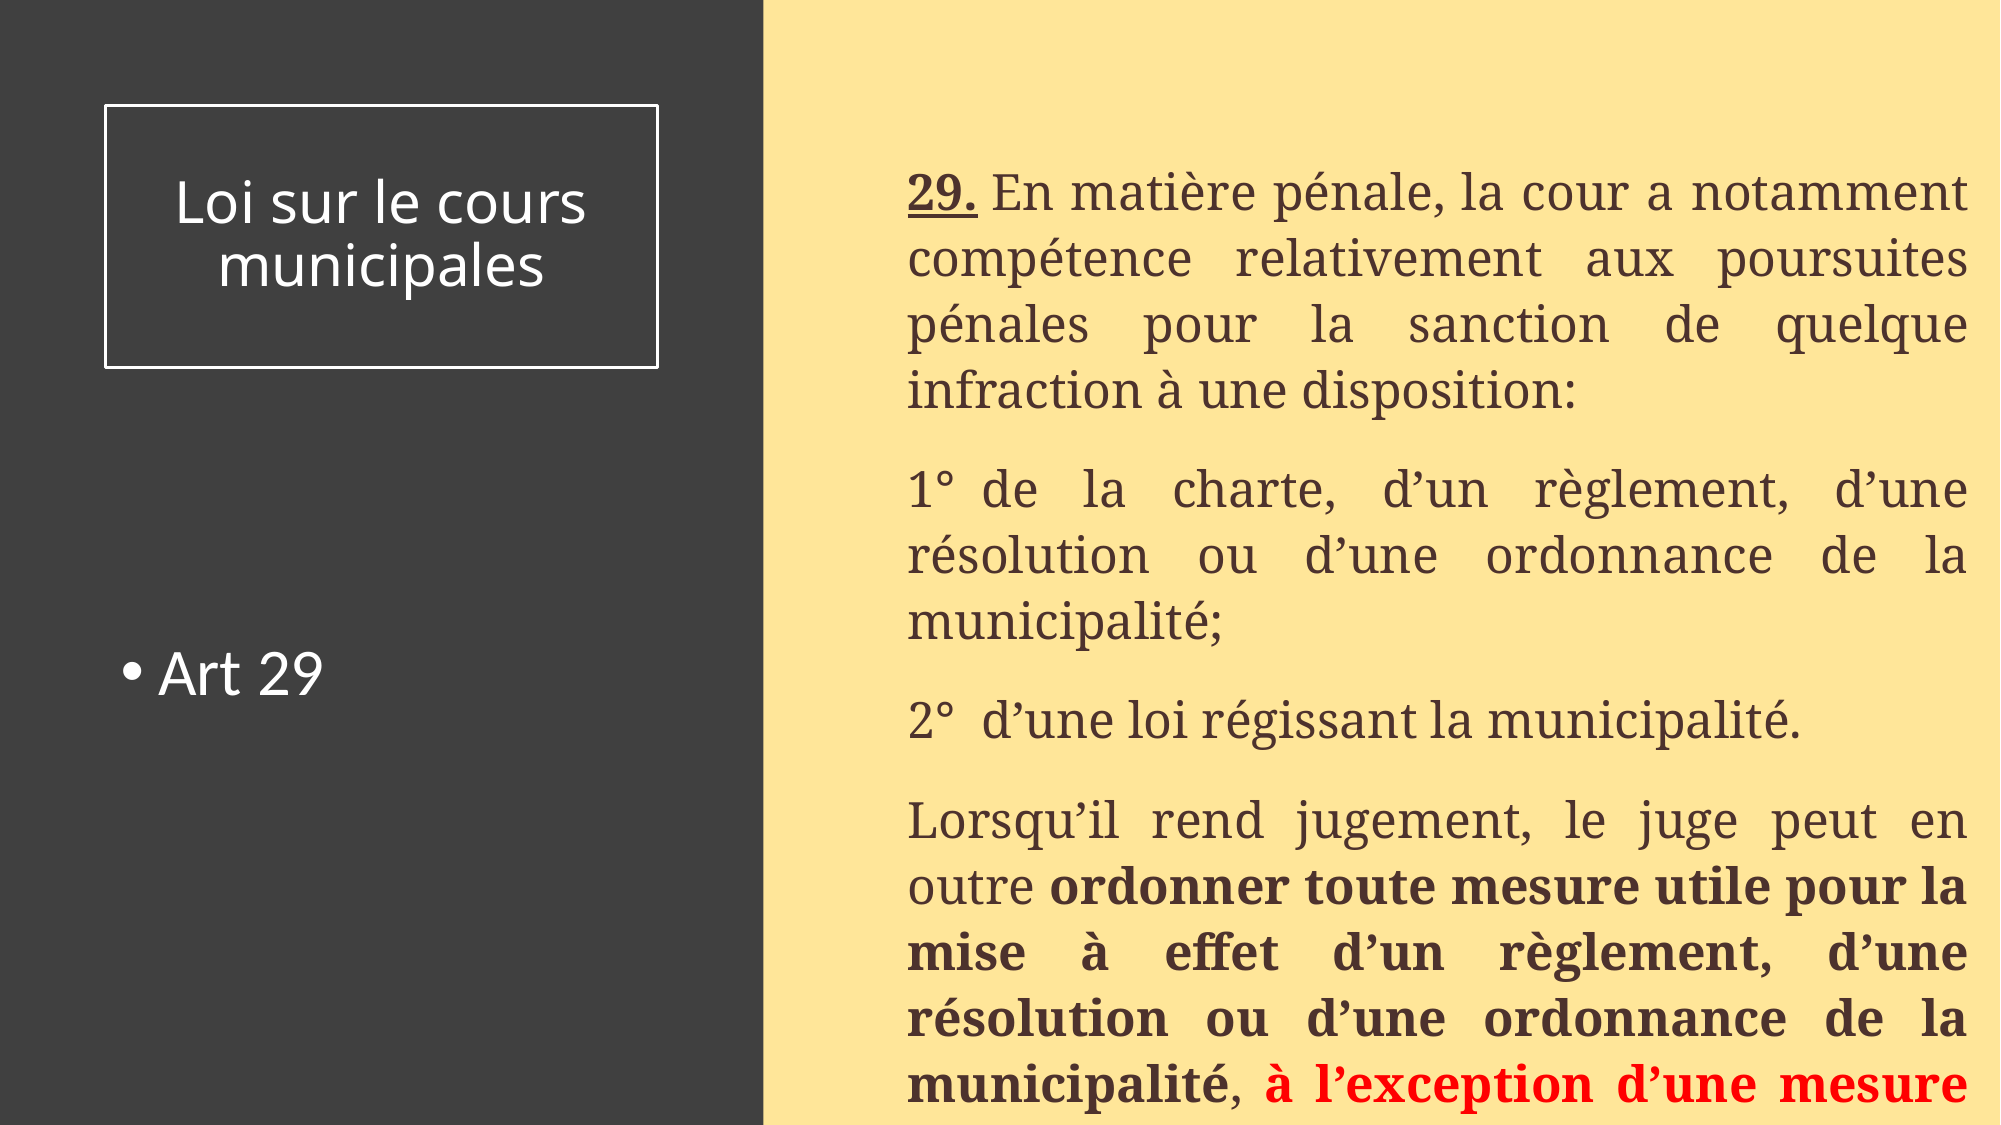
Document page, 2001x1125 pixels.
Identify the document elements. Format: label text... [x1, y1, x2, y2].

title Loi sur le cours municipales [105, 105, 658, 368]
text_box [0, 0, 764, 1125]
list Art 29 [105, 436, 658, 997]
text_box 29. En matière pénale, la cour a notamment compétence relativement aux poursuites pénales pour la sanction de quelque infraction à une disposition: 1° de la charte, d’un règlement, d’une résolution ou d’une ordonnance de la municipalité; 2° d’une loi régissant la municipalité. Lorsqu’il rend jugement, le juge peut en outre ordonner toute mesure utile pour la mise à effet d’un règlement, d’une résolution ou d’une ordonnance de la municipalité, à l’exception d’une mesure visant la démolition d’un immeuble. [817, 147, 1985, 1125]
